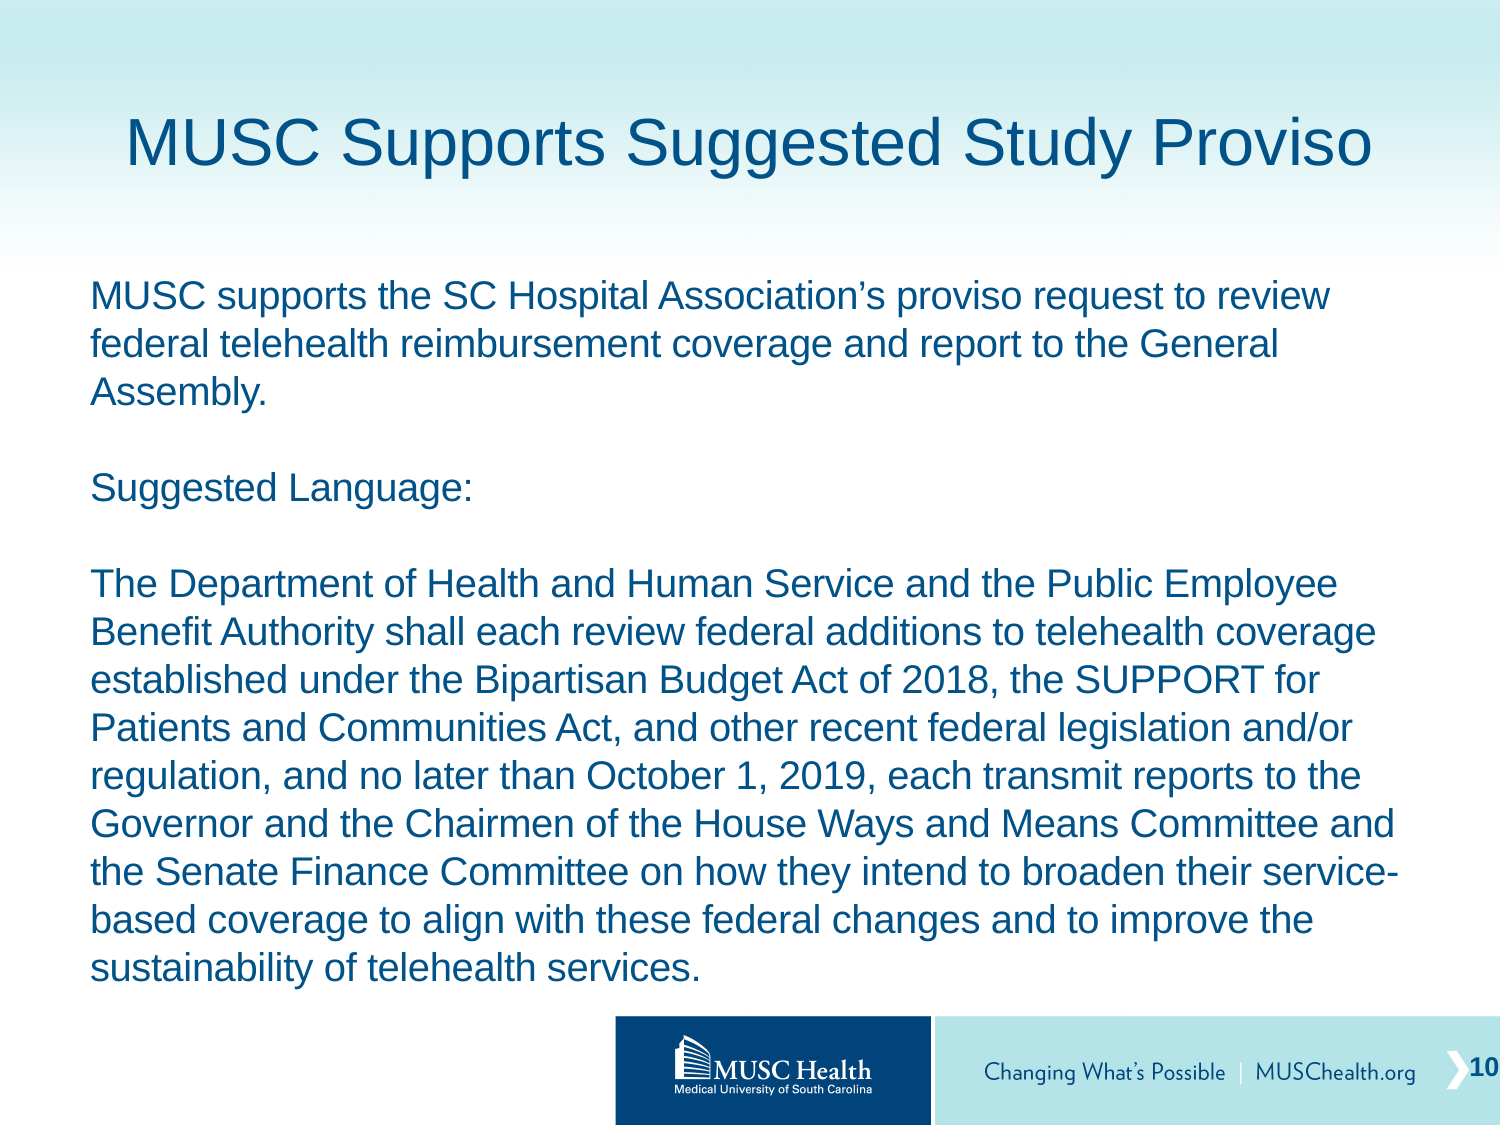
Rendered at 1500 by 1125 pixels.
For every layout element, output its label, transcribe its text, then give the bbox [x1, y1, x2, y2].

title MUSC Supports Suggested Study Proviso [75, 45, 1425, 233]
picture [0, 0, 1500, 1125]
list MUSC supports the SC Hospital Association’s proviso request to review federal telehealth reimbursement coverage and report to the General Assembly. Suggested Language: The Department of Health and Human Service and the Public Employee Benefit Authority shall each review federal additions to telehealth coverage established under the Bipartisan Budget Act of 2018, the SUPPORT for Patients and Communities Act, and other recent federal legislation and/or regulation, and no later than October 1, 2019, each transmit reports to the Governor and the Chairmen of the House Ways and Means Committee and the Senate Finance Committee on how they intend to broaden their service-based coverage to align with these federal changes and to improve the sustainability of telehealth services. [75, 262, 1425, 1007]
